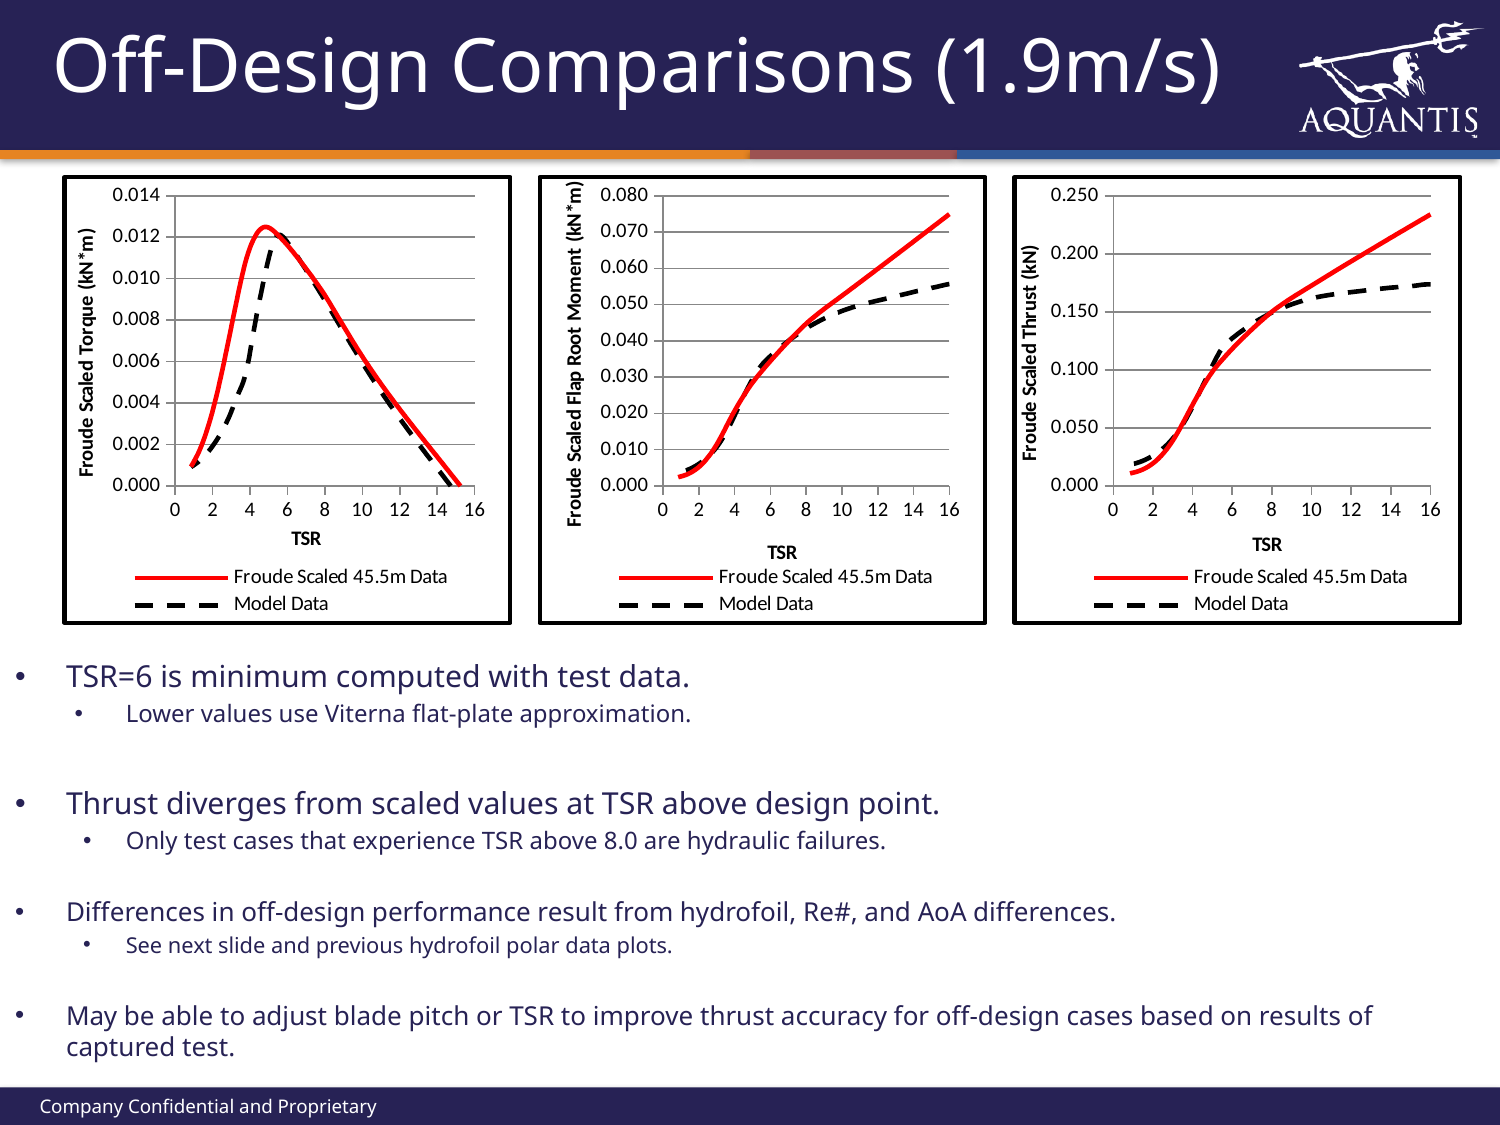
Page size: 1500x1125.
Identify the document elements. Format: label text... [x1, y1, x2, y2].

chart [1012, 174, 1463, 626]
title Off-Design Comparisons (1.9m/s) [37, 0, 1426, 126]
chart [537, 174, 988, 626]
picture [1299, 21, 1485, 138]
list TSR=6 is minimum computed with test data. Lower values use Viterna flat-plate approximation. Thrust diverges from scaled values at TSR above design point. Only test cases that experience TSR above 8.0 are hydraulic failures. Differences in off-design performance result from hydrofoil, Re#, and AoA differences. See next slide and previous hydrofoil polar data plots. May be able to adjust blade pitch or TSR to improve thrust accuracy for off-design cases based on results of captured test. [0, 649, 1476, 1076]
chart [62, 174, 513, 626]
